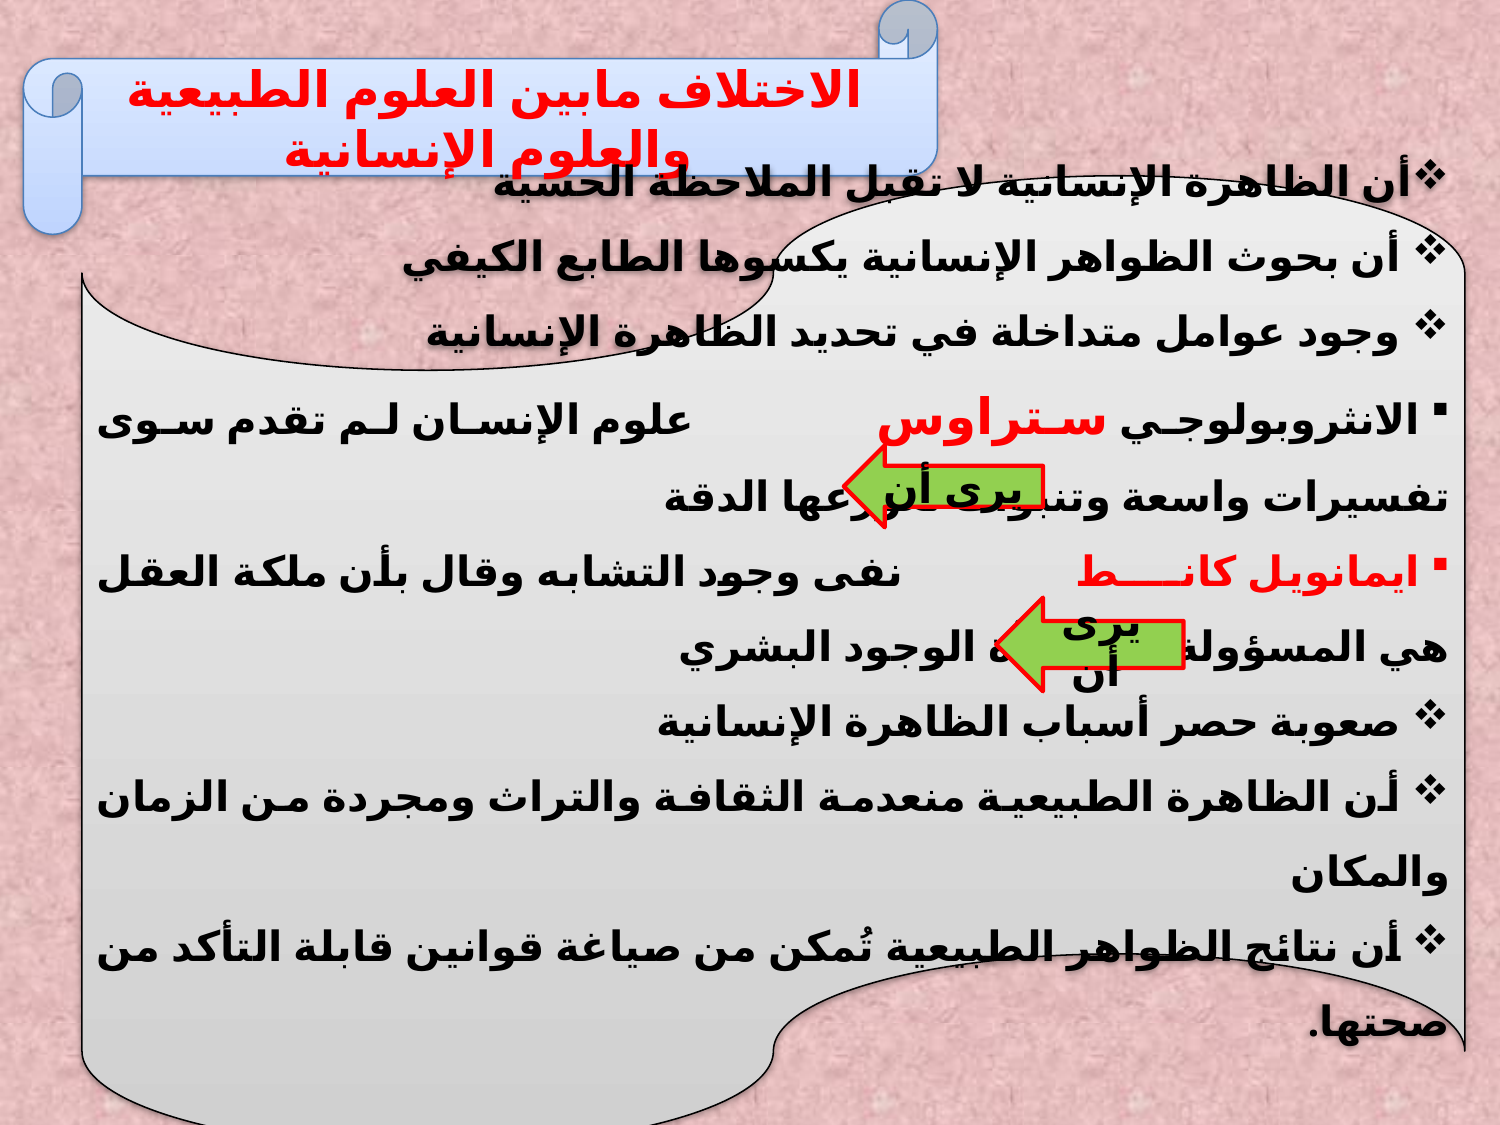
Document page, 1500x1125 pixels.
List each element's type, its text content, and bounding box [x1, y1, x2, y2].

text_box أن الظاهرة الإنسانية لا تقبل الملاحظة الحسية أن بحوث الظواهر الإنسانية يكسوها الطابع الكيفي وجود عوامل متداخلة في تحديد الظاهرة الإنسانية الانثروبولوجي ستراوس علوم الإنسان لم تقدم سوى تفسيرات واسعة وتنبؤات تعوزعها الدقة ايمانويل كانــــط نفى وجود التشابه وقال بأن ملكة العقل هي المسؤولة عن نشأة الوجود البشري صعوبة حصر أسباب الظاهرة الإنسانية أن الظاهرة الطبيعية منعدمة الثقافة والتراث ومجردة من الزمان والمكان أن نتائج الظواهر الطبيعية تُمكن من صياغة قوانين قابلة التأكد من صحتها. [81, 174, 1466, 1125]
text_box الاختلاف مابين العلوم الطبيعية والعلوم الإنسانية [22, 0, 939, 236]
text_box يرى أن [841, 443, 1046, 530]
picture [0, 0, 1500, 1125]
text_box يرى أن [993, 595, 1186, 694]
